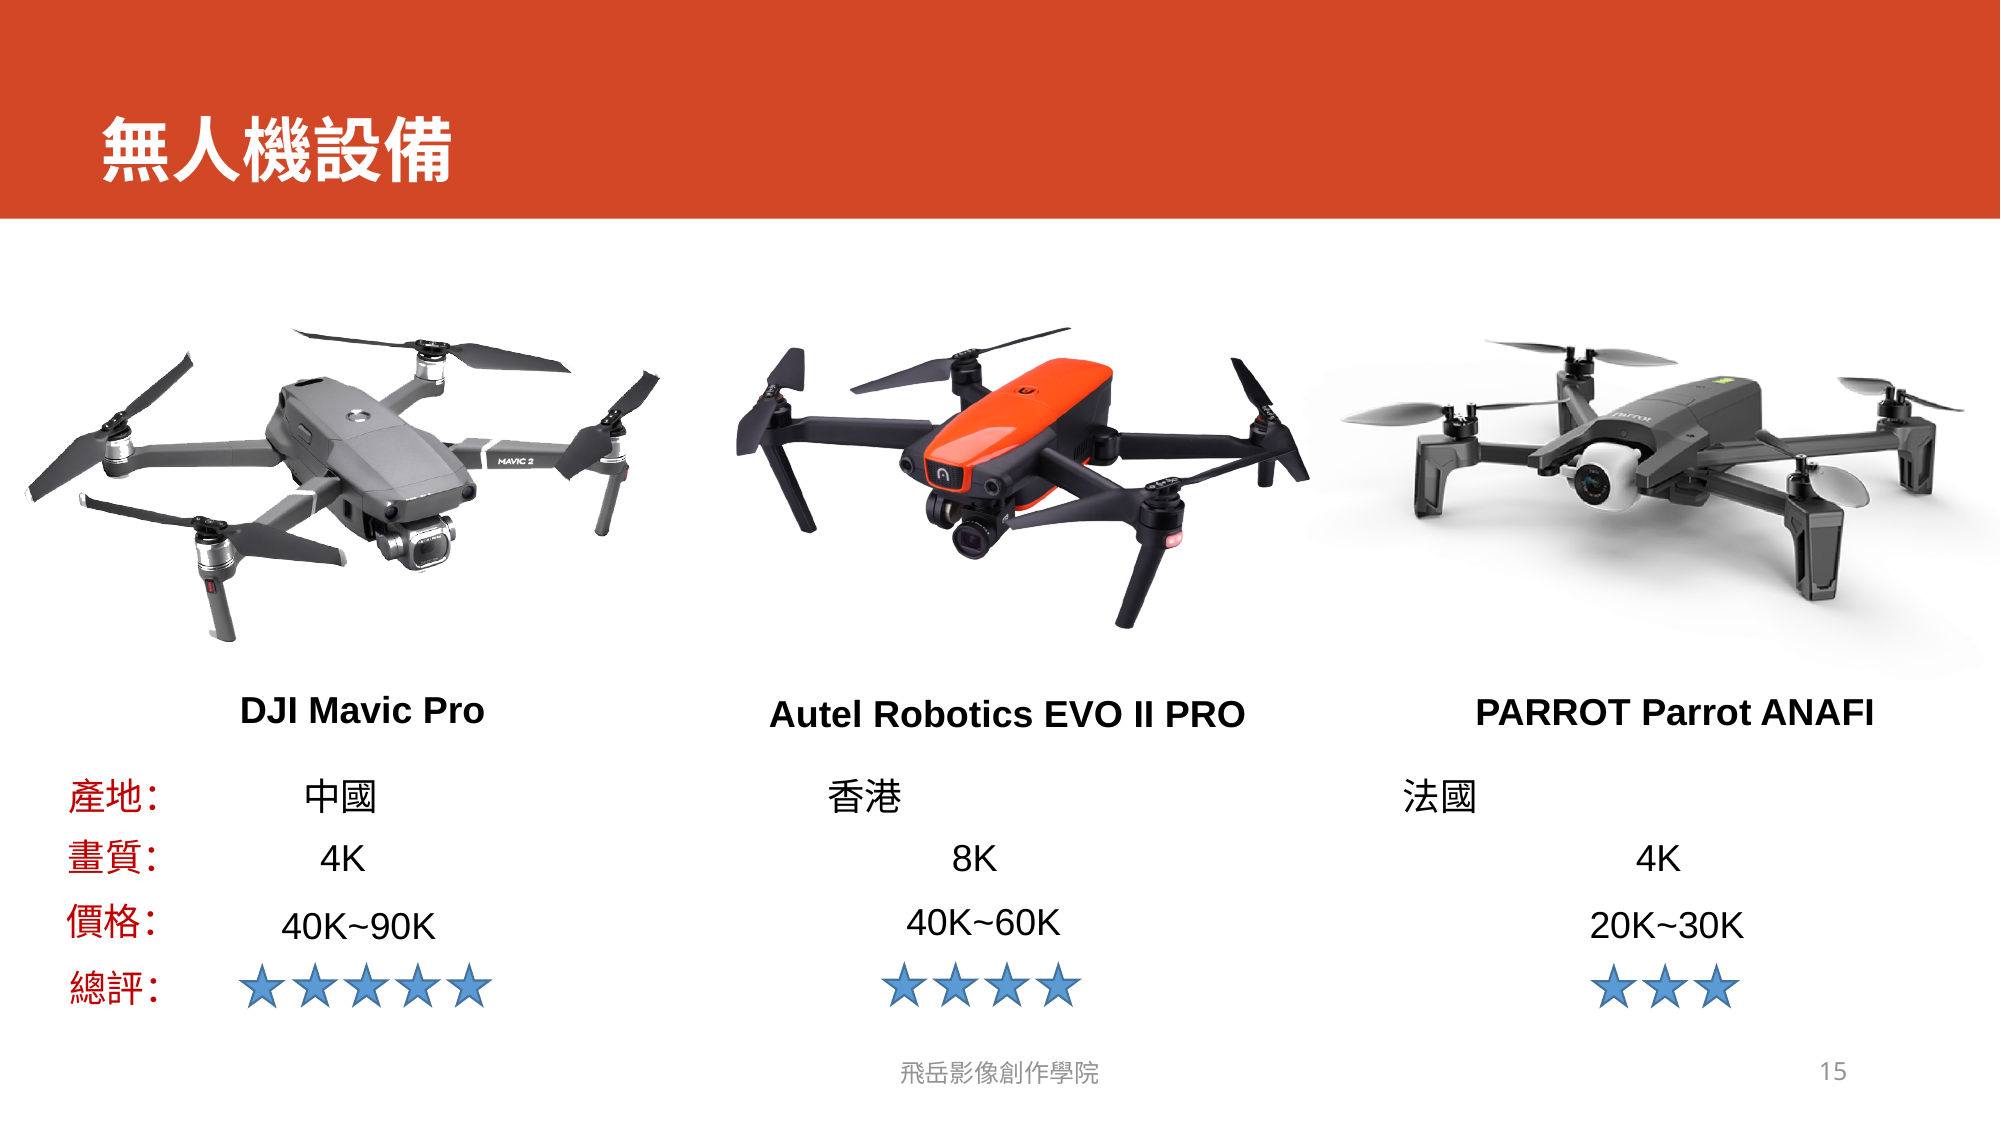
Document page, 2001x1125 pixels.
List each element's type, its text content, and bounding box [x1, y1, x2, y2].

slide_number 15 [1325, 1042, 1863, 1103]
text_box PARROT Parrot ANAFI [1460, 714, 1999, 741]
picture [736, 215, 2000, 714]
text_box DJI Mavic Pro [225, 688, 553, 739]
text_box [983, 961, 1031, 1008]
text_box [445, 961, 493, 1008]
text_box [1693, 962, 1740, 1009]
text_box [932, 961, 980, 1008]
text_box 總評： [54, 957, 226, 1108]
text_box 20K~30K [1574, 893, 1763, 954]
title 無人機設備 [85, 0, 1850, 199]
text_box [343, 961, 390, 1008]
text_box [1641, 962, 1689, 1009]
text_box 畫質： 4K 8K 4K [52, 826, 1882, 886]
text_box [394, 961, 442, 1008]
text_box [880, 961, 928, 1008]
text_box [291, 961, 339, 1008]
text_box 產地： 中國 香港 法國 [53, 765, 1882, 826]
text_box [1590, 962, 1638, 1009]
text_box [1034, 961, 1082, 1008]
text_box 40K~90K [266, 894, 454, 955]
footer 飛岳影像創作學院 [762, 1042, 1238, 1103]
text_box 價格： [51, 890, 223, 1041]
text_box [238, 962, 286, 1009]
text_box Autel Robotics EVO II PRO [754, 682, 1292, 742]
text_box 40K~60K [891, 890, 1079, 951]
picture [0, 242, 690, 688]
